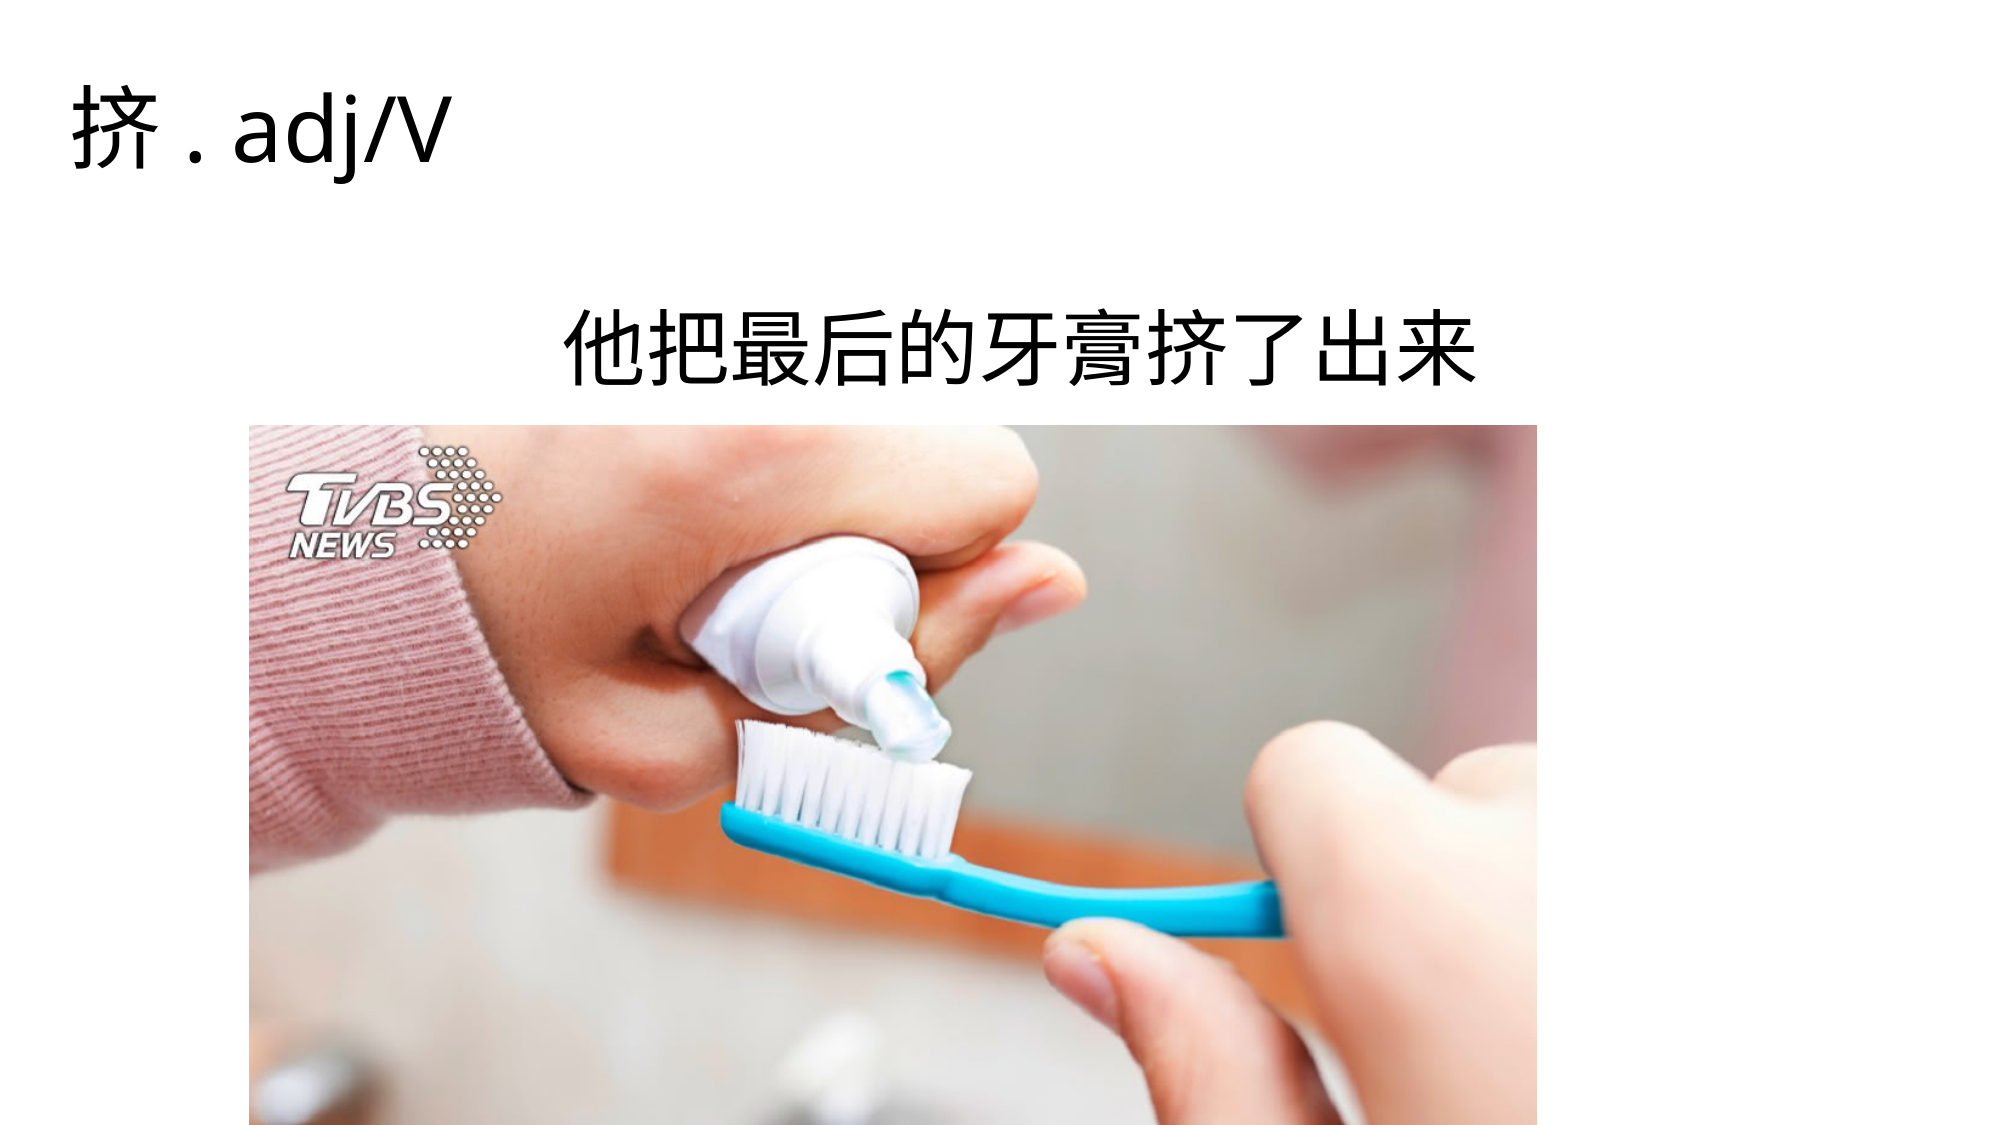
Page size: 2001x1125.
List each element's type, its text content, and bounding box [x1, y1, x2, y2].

text_box 他把最后的牙膏挤了出来 [0, 217, 2000, 487]
title 挤. adj/V [55, 38, 1831, 217]
picture [249, 425, 1537, 1125]
